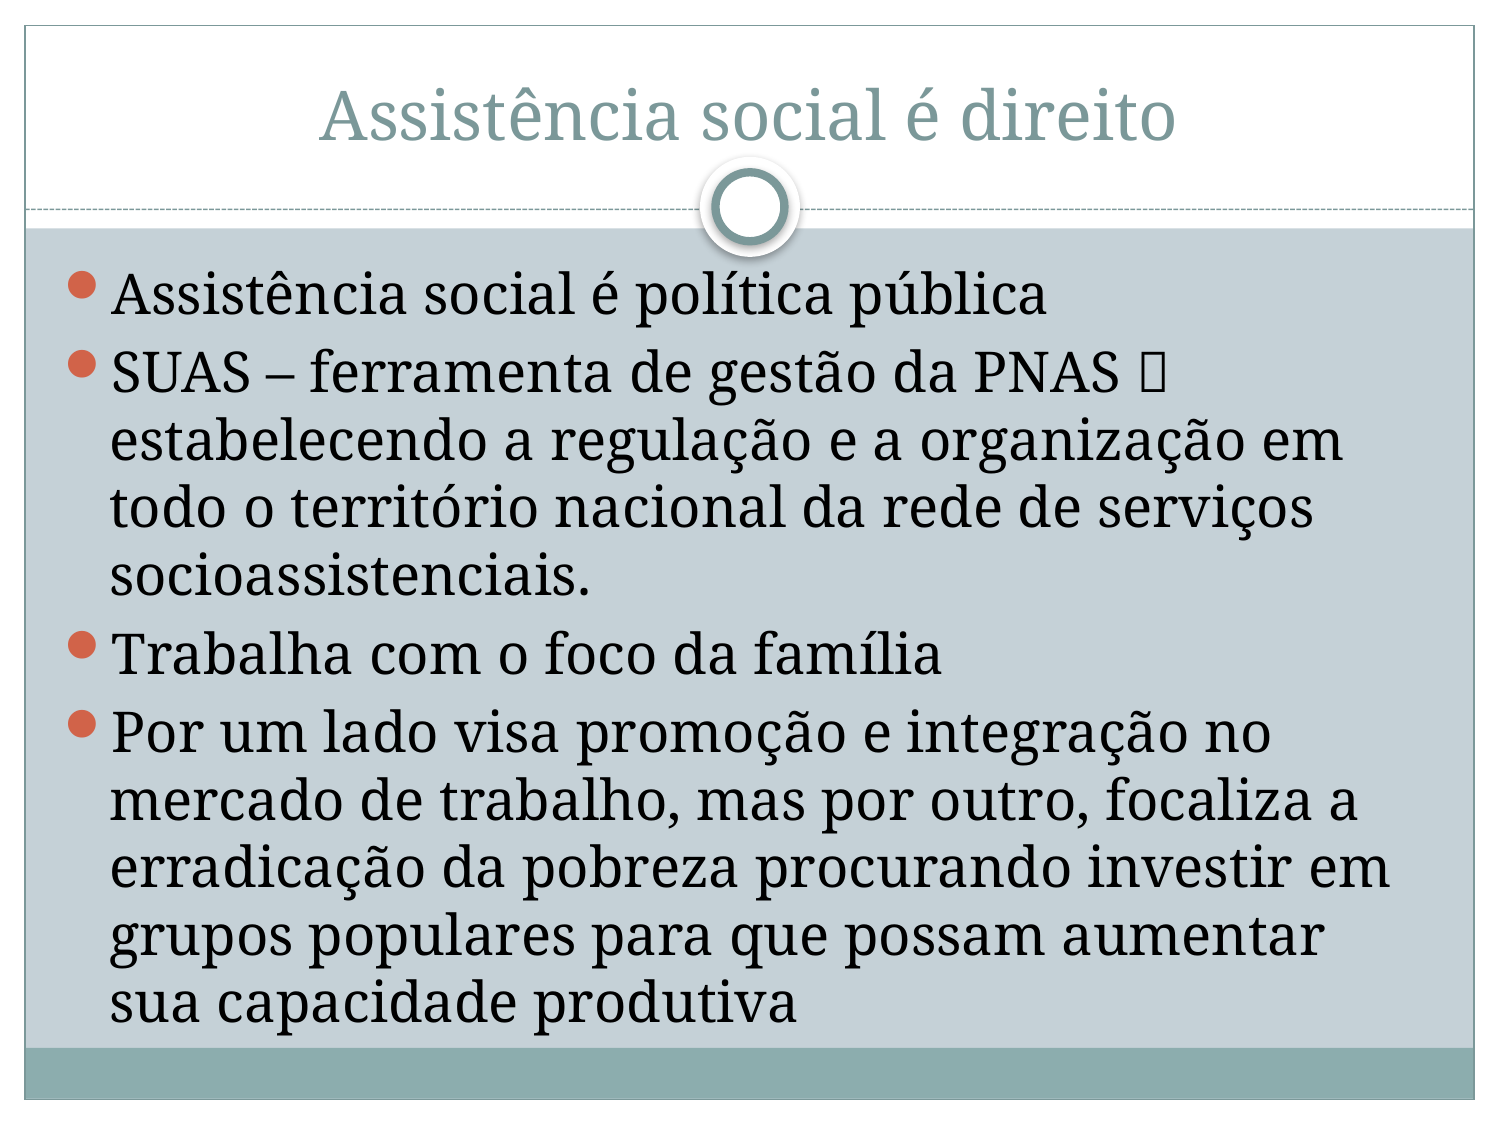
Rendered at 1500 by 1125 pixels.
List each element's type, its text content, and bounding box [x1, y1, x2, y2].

list Assistência social é política pública SUAS – ferramenta de gestão da PNAS  estabelecendo a regulação e a organização em todo o território nacional da rede de serviços socioassistenciais. Trabalha com o foco da família Por um lado visa promoção e integração no mercado de trabalho, mas por outro, focaliza a erradicação da pobreza procurando investir em grupos populares para que possam aumentar sua capacidade produtiva [49, 250, 1445, 1001]
title Assistência social é direito [49, 37, 1450, 162]
